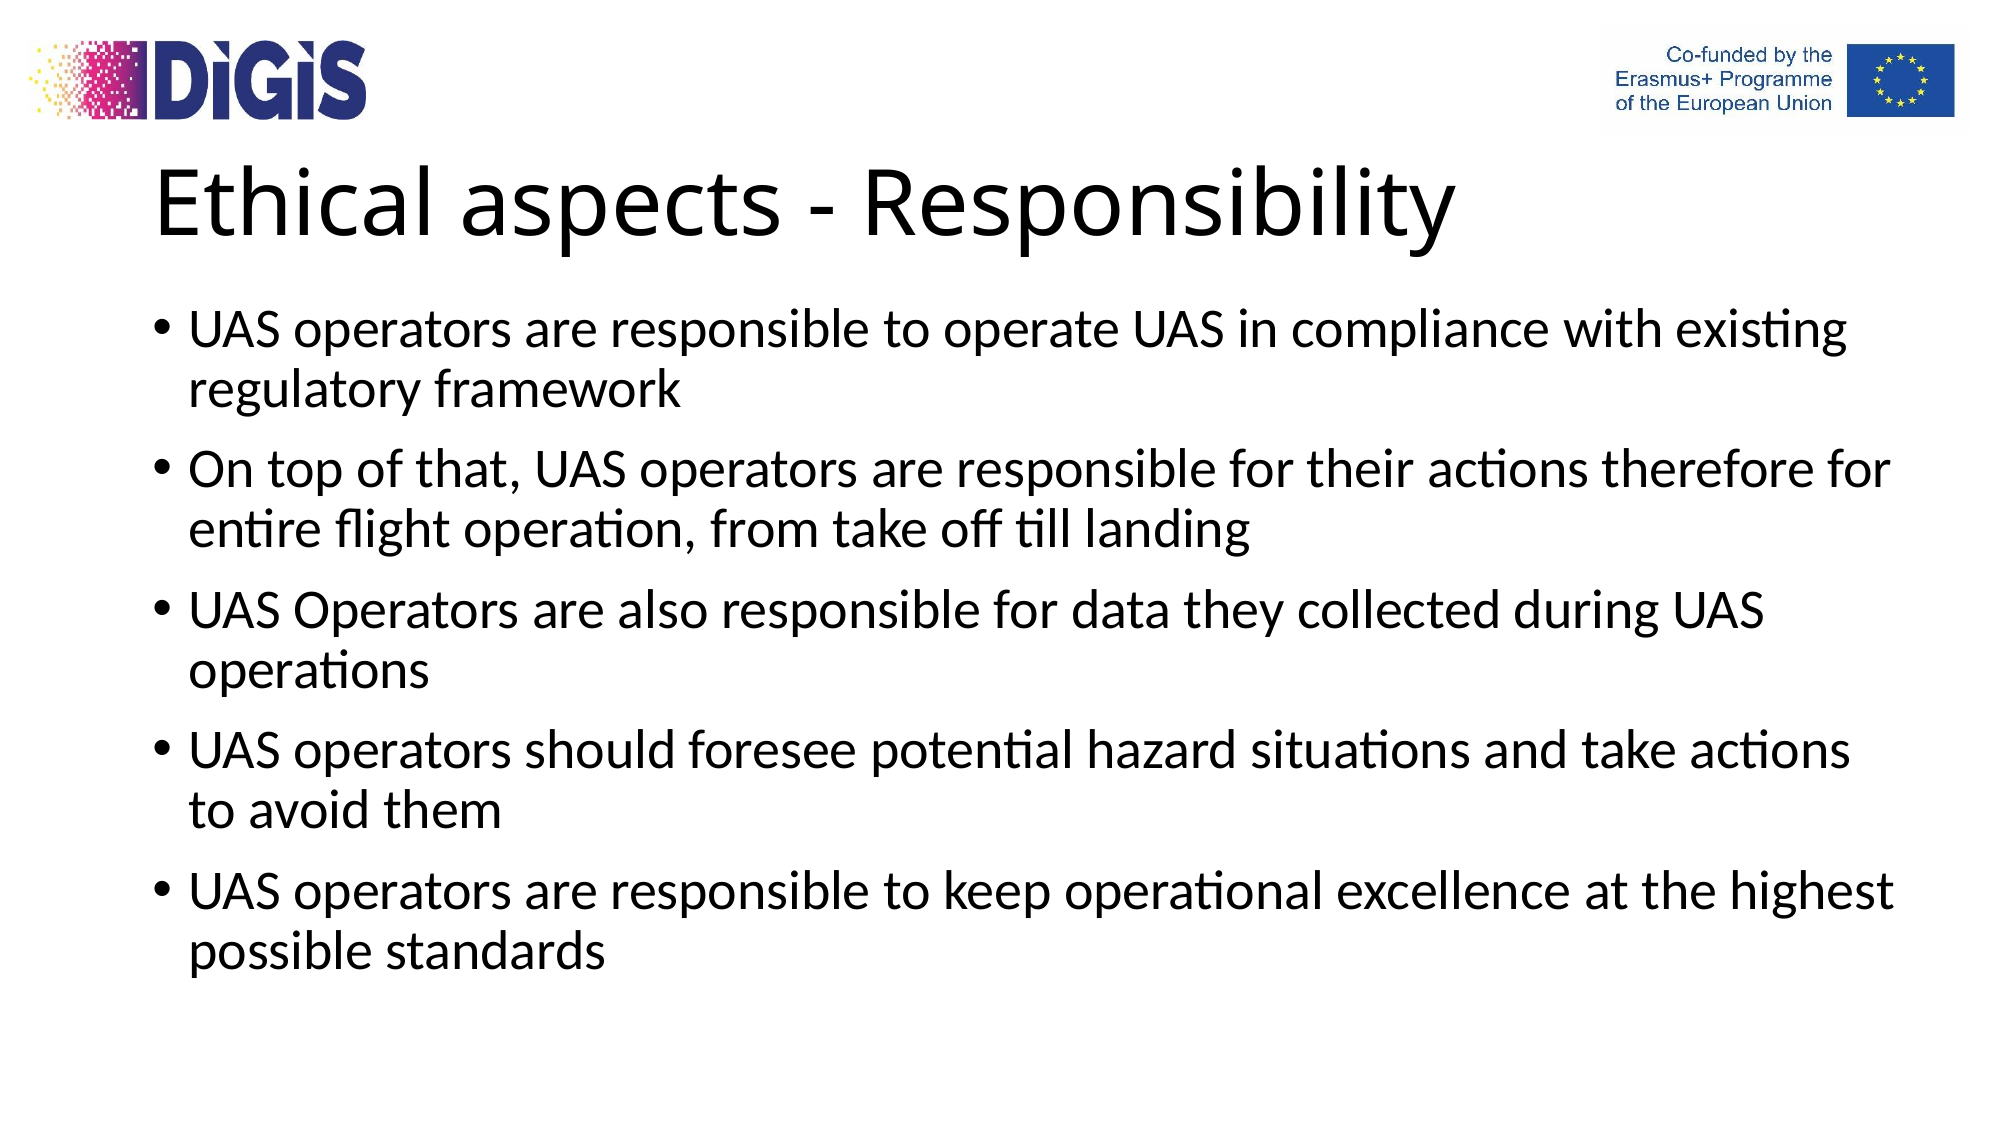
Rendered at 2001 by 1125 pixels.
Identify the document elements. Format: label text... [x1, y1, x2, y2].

picture [29, 40, 366, 120]
list UAS operators are responsible to operate UAS in compliance with existing regulatory framework On top of that, UAS operators are responsible for their actions therefore for entire flight operation, from take off till landing UAS Operators are also responsible for data they collected during UAS operations UAS operators should foresee potential hazard situations and take actions to avoid them UAS operators are responsible to keep operational excellence at the highest possible standards [137, 291, 1918, 991]
picture [1600, 26, 1971, 134]
title Ethical aspects - Responsibility [137, 134, 1863, 278]
